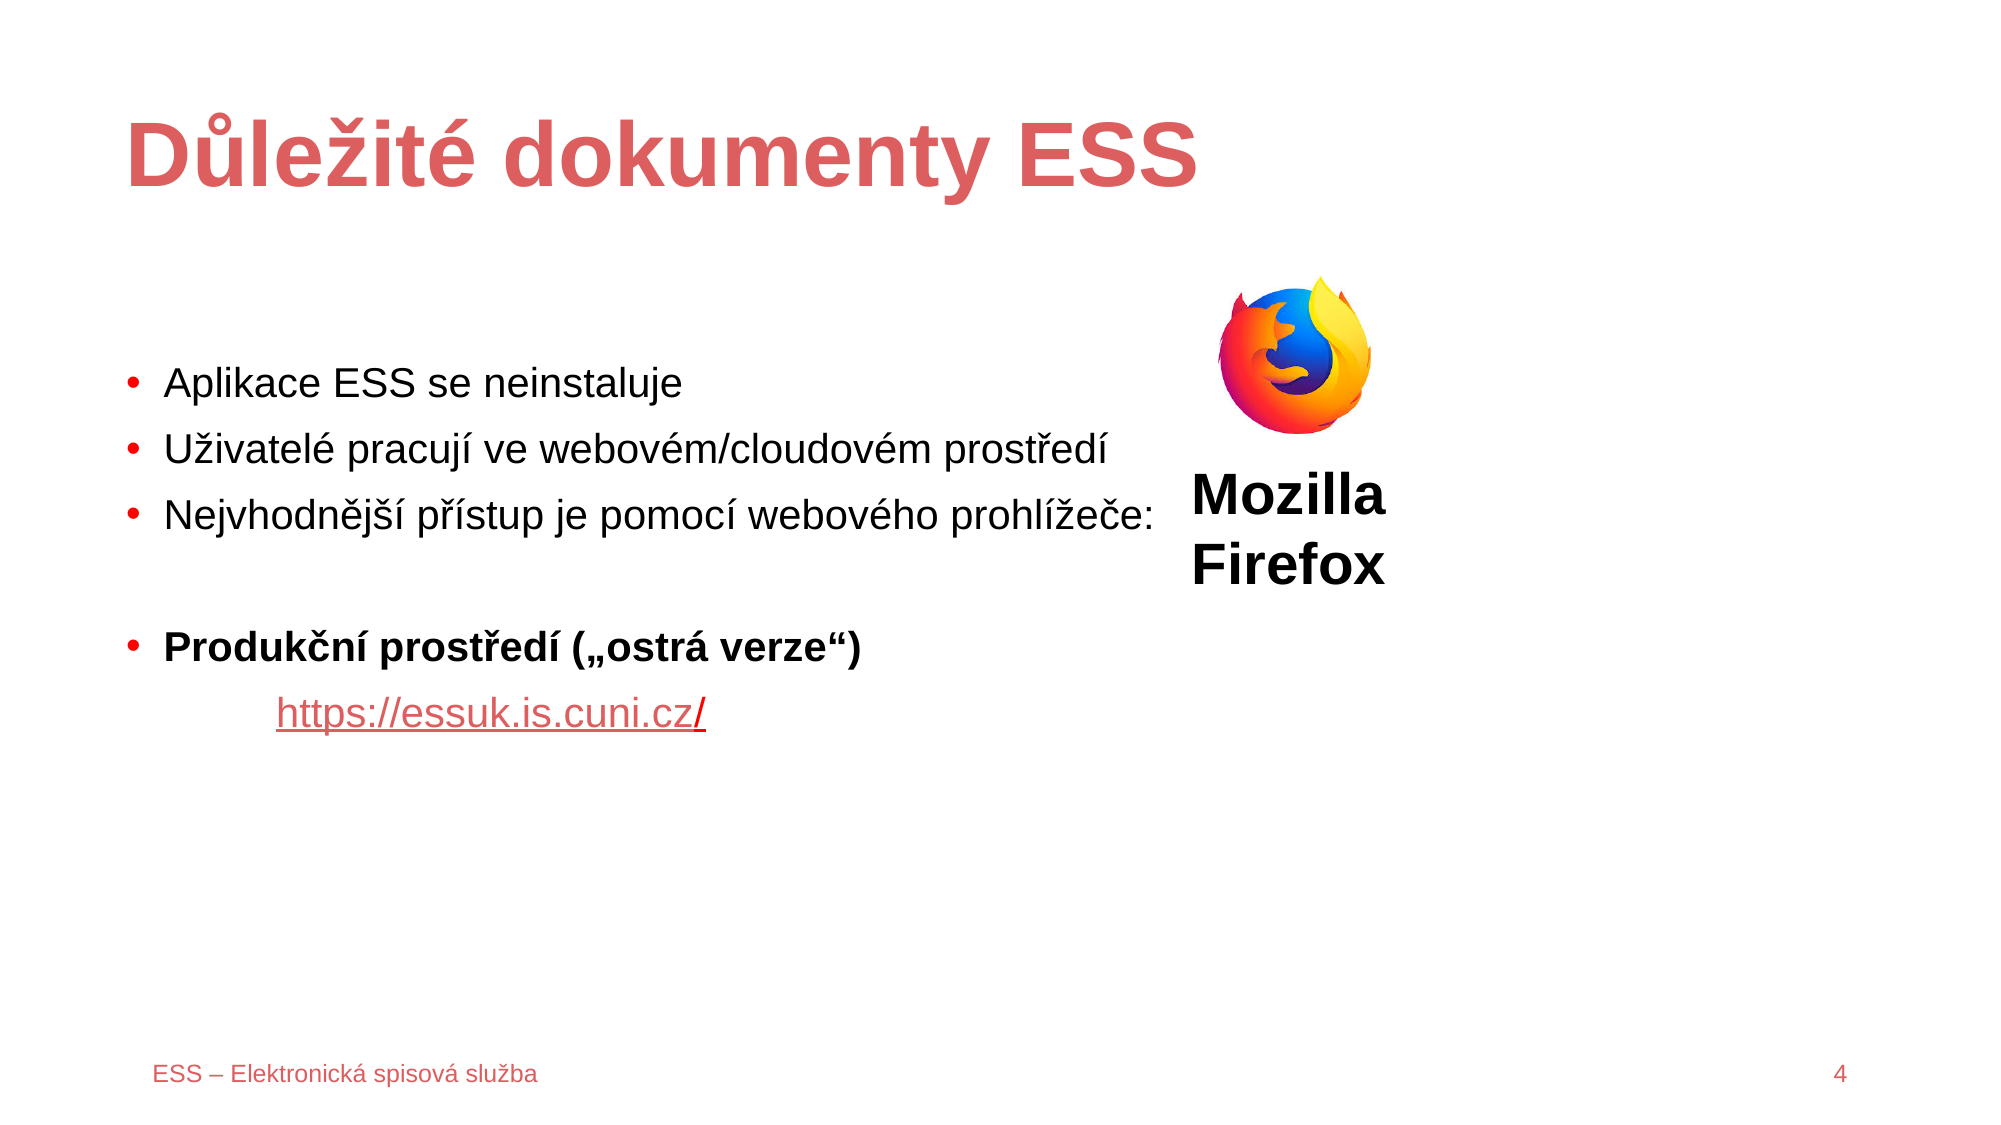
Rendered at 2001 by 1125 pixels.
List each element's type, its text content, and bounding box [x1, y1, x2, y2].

text_box Mozilla Firefox [1176, 452, 1413, 600]
text_box Důležité dokumenty ESS [111, 99, 1522, 317]
list Aplikace ESS se neinstaluje Uživatelé pracují ve webovém/cloudovém prostředí Nejvhodnější přístup je pomocí webového prohlížeče: Produkční prostředí („ostrá verze“) https://essuk.is.cuni.cz/ [111, 354, 1876, 992]
slide_number ESS – Elektronická spisová služba [137, 1042, 588, 1103]
picture [1218, 275, 1371, 434]
slide_number 4 [1412, 1042, 1863, 1103]
